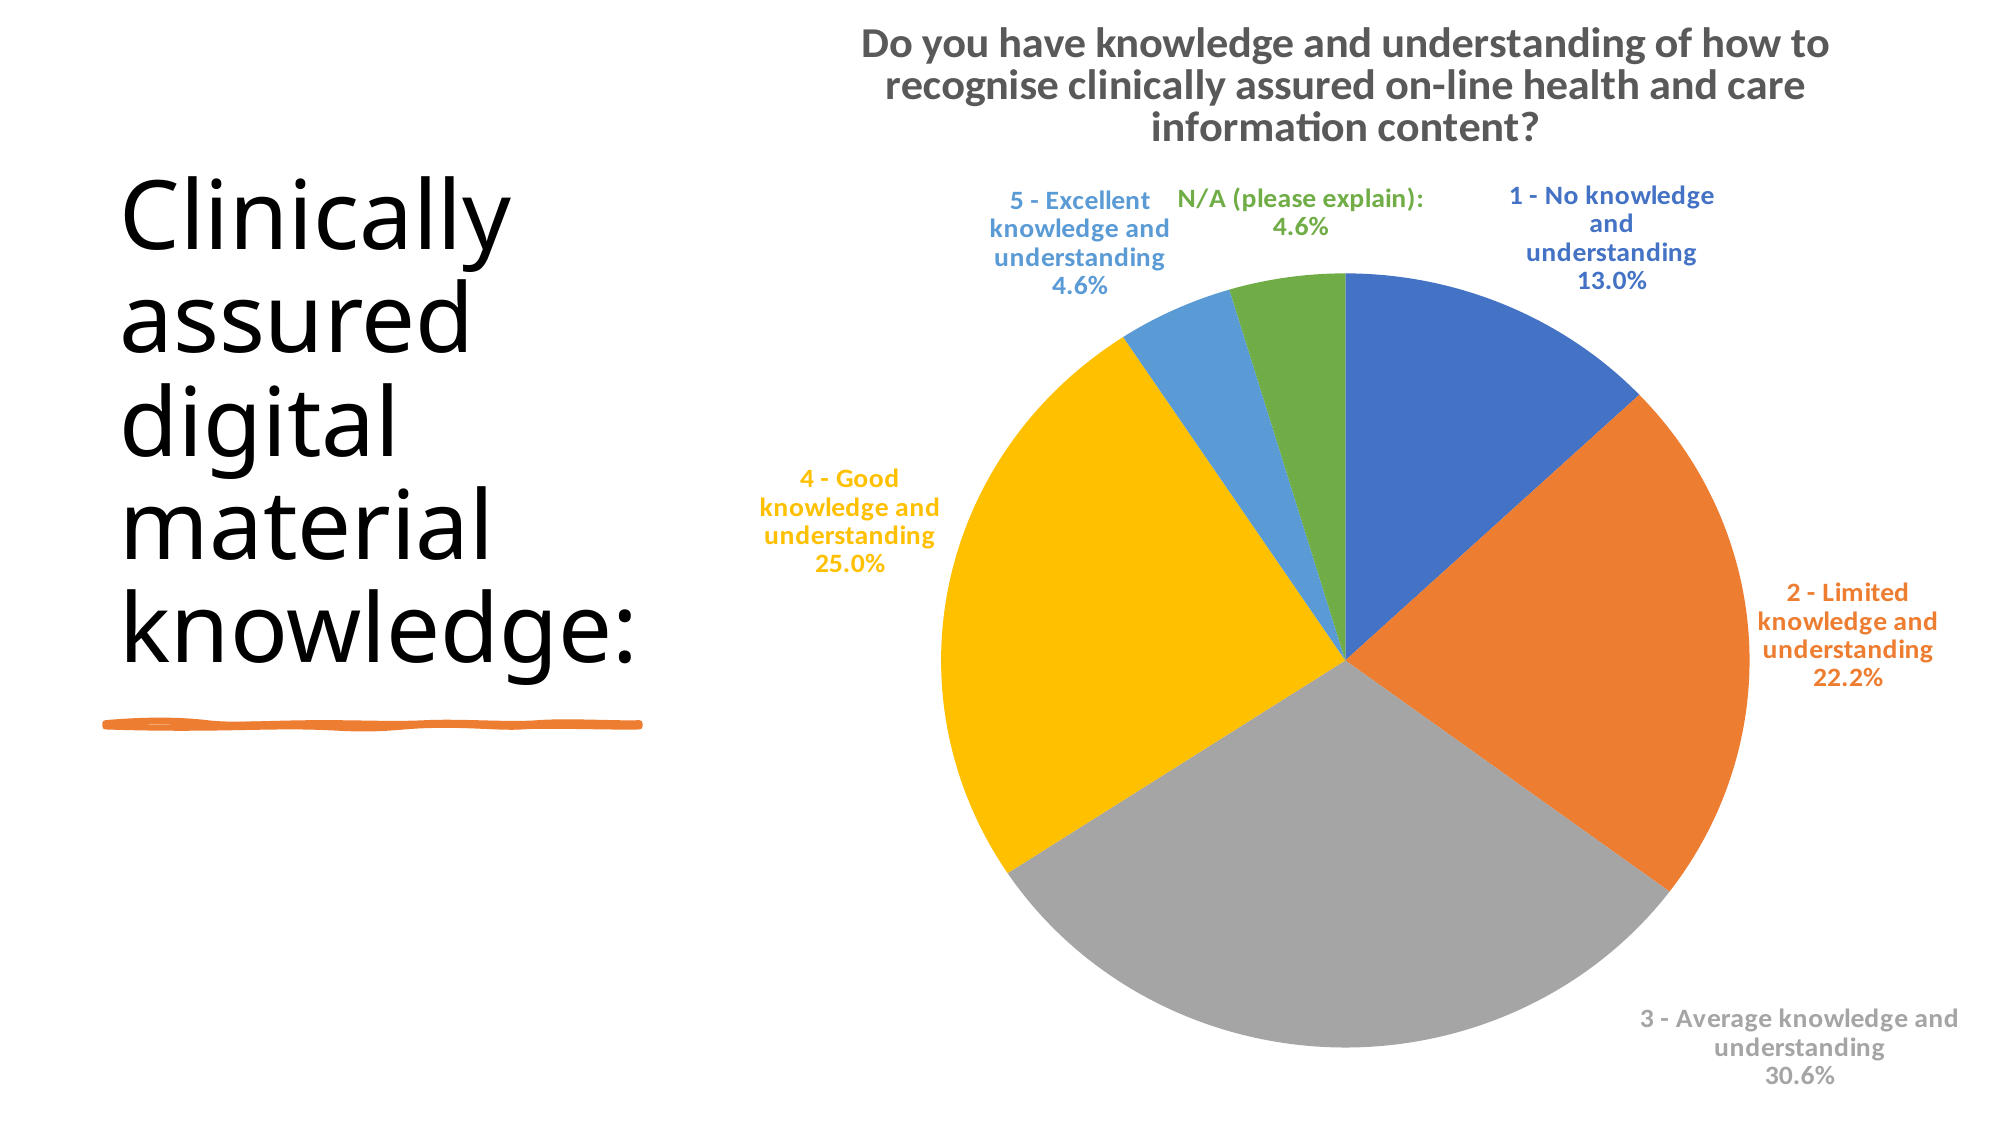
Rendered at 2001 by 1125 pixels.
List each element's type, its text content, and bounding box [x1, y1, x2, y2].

chart [693, 0, 1997, 1125]
title Clinically assured digital material knowledge: [104, 104, 691, 692]
text_box [104, 719, 641, 730]
text_box [0, 0, 693, 1125]
